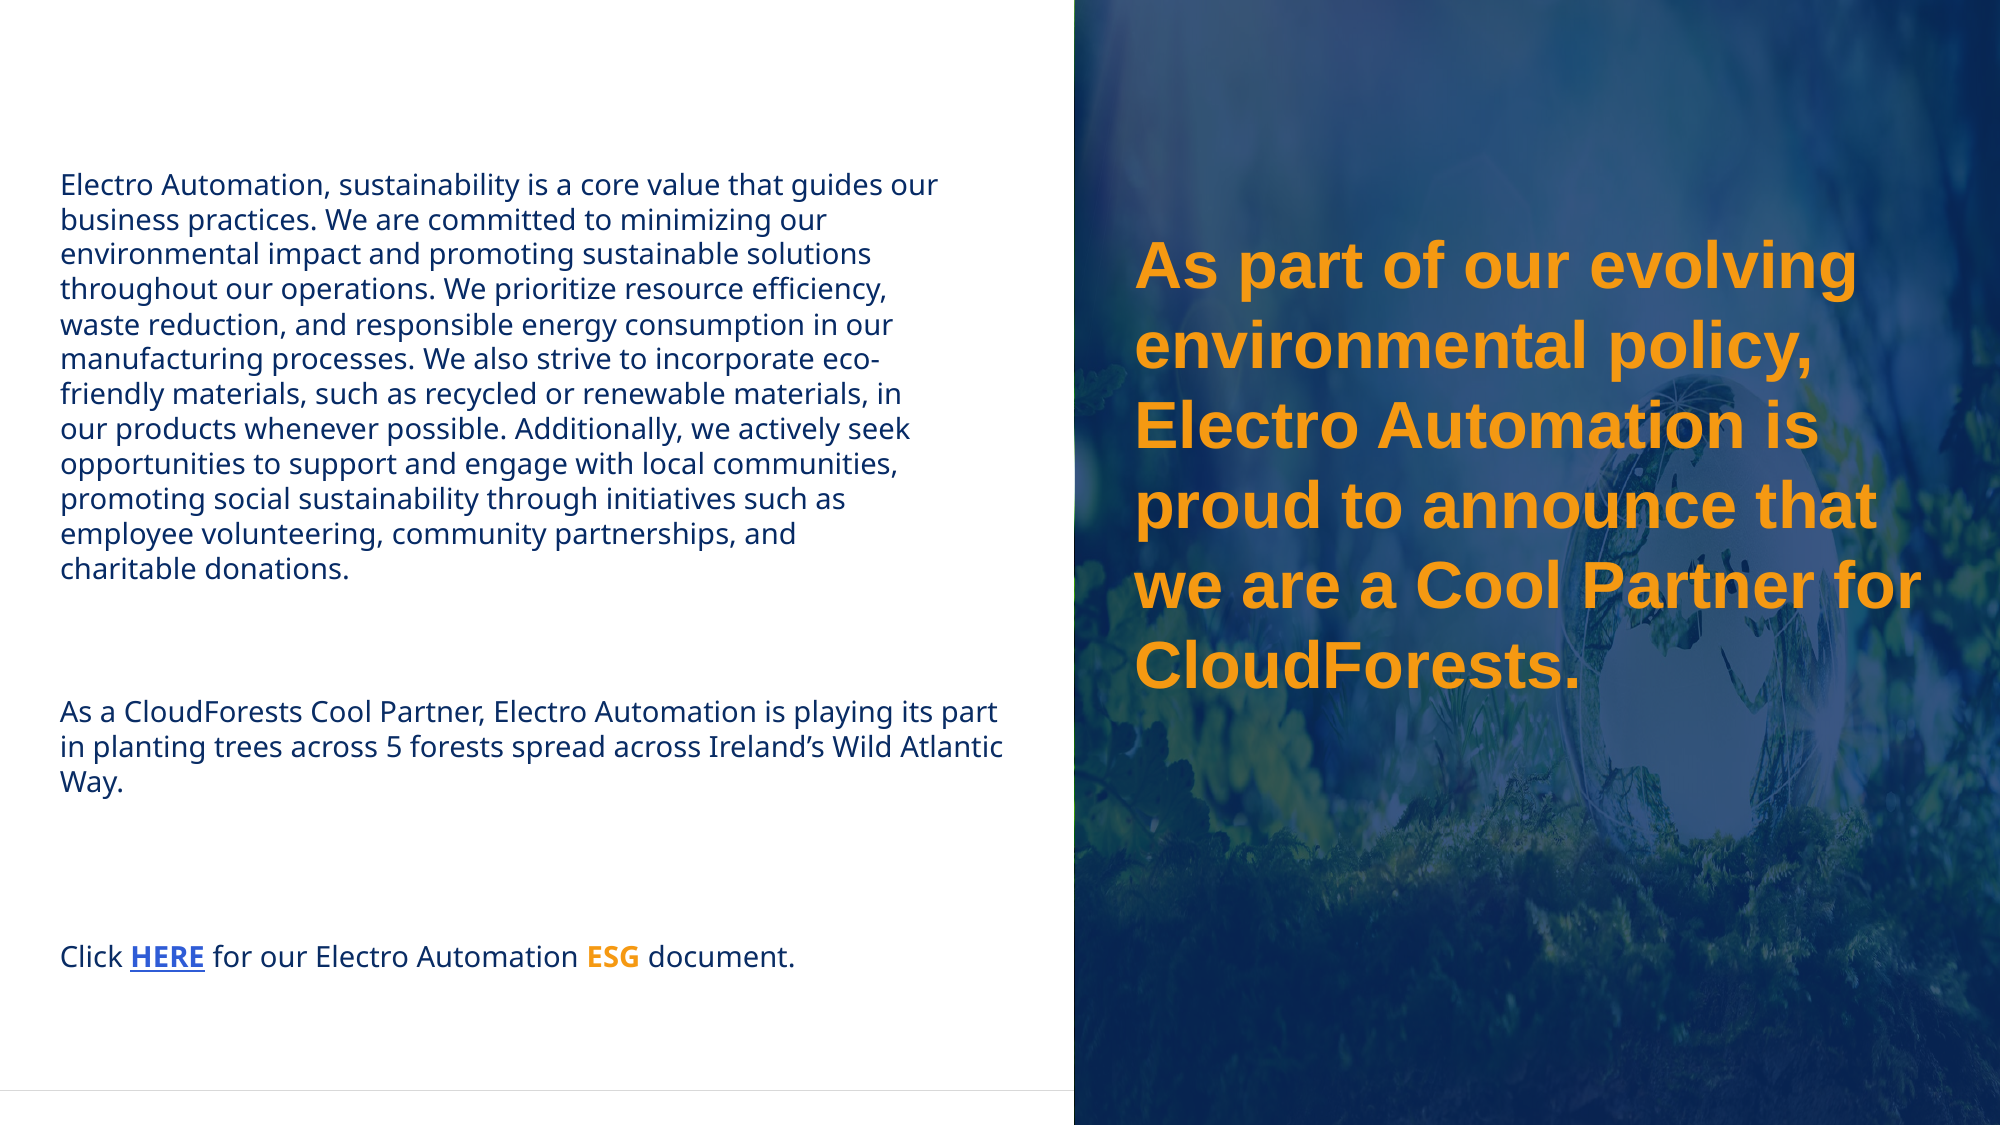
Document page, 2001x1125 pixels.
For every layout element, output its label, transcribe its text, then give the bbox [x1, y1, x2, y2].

picture [1074, 0, 2000, 1125]
text_box As a CloudForests Cool Partner, Electro Automation is playing its part in planting trees across 5 forests spread across Ireland’s Wild Atlantic Way. Click HERE for our Electro Automation ESG document. [45, 686, 1046, 986]
text_box Electro Automation, sustainability is a core value that guides our business practices. We are committed to minimizing our environmental impact and promoting sustainable solutions throughout our operations. We prioritize resource efficiency, waste reduction, and responsible energy consumption in our manufacturing processes. We also strive to incorporate eco-friendly materials, such as recycled or renewable materials, in our products whenever possible. Additionally, we actively seek opportunities to support and engage with local communities, promoting social sustainability through initiatives such as employee volunteering, community partnerships, and charitable donations. [45, 158, 955, 593]
